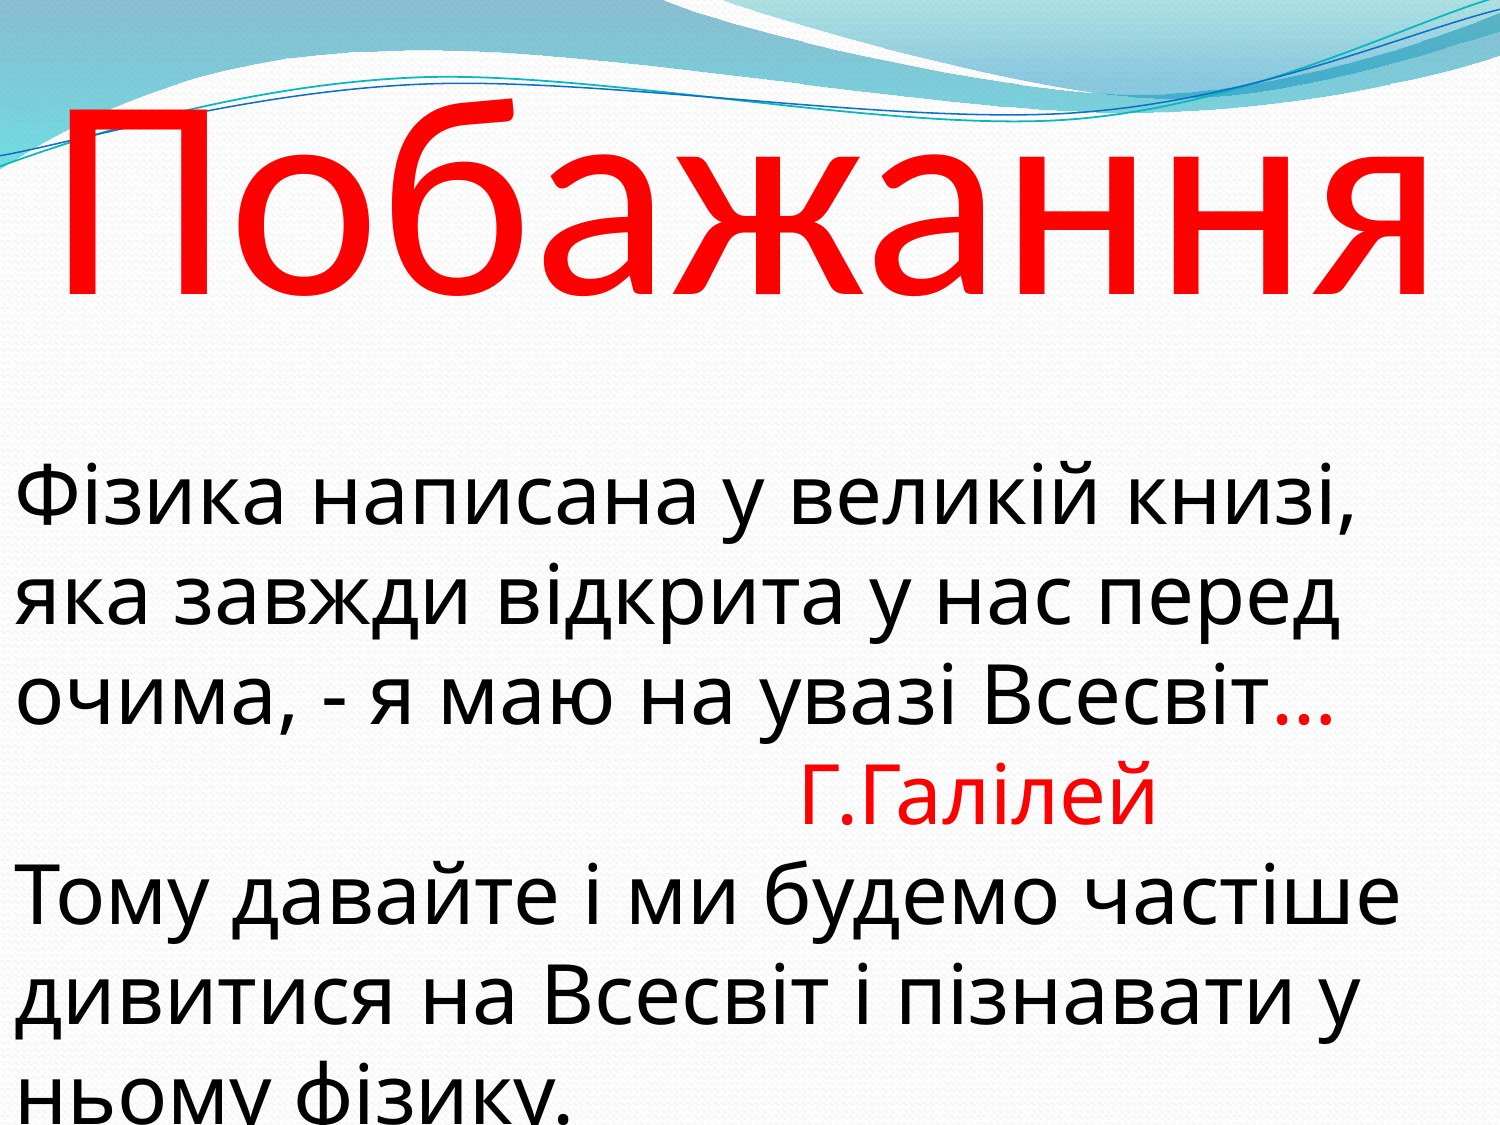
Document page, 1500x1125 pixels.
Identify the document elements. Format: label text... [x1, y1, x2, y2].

text_box Фізика написана у великій книзі, яка завжди відкрита у нас перед очима, - я маю на увазі Всесвіт… Г.Галілей Тому давайте і ми будемо частіше дивитися на Всесвіт і пізнавати у ньому фізику. [0, 433, 1500, 1125]
text_box Побажання [35, 0, 1477, 360]
